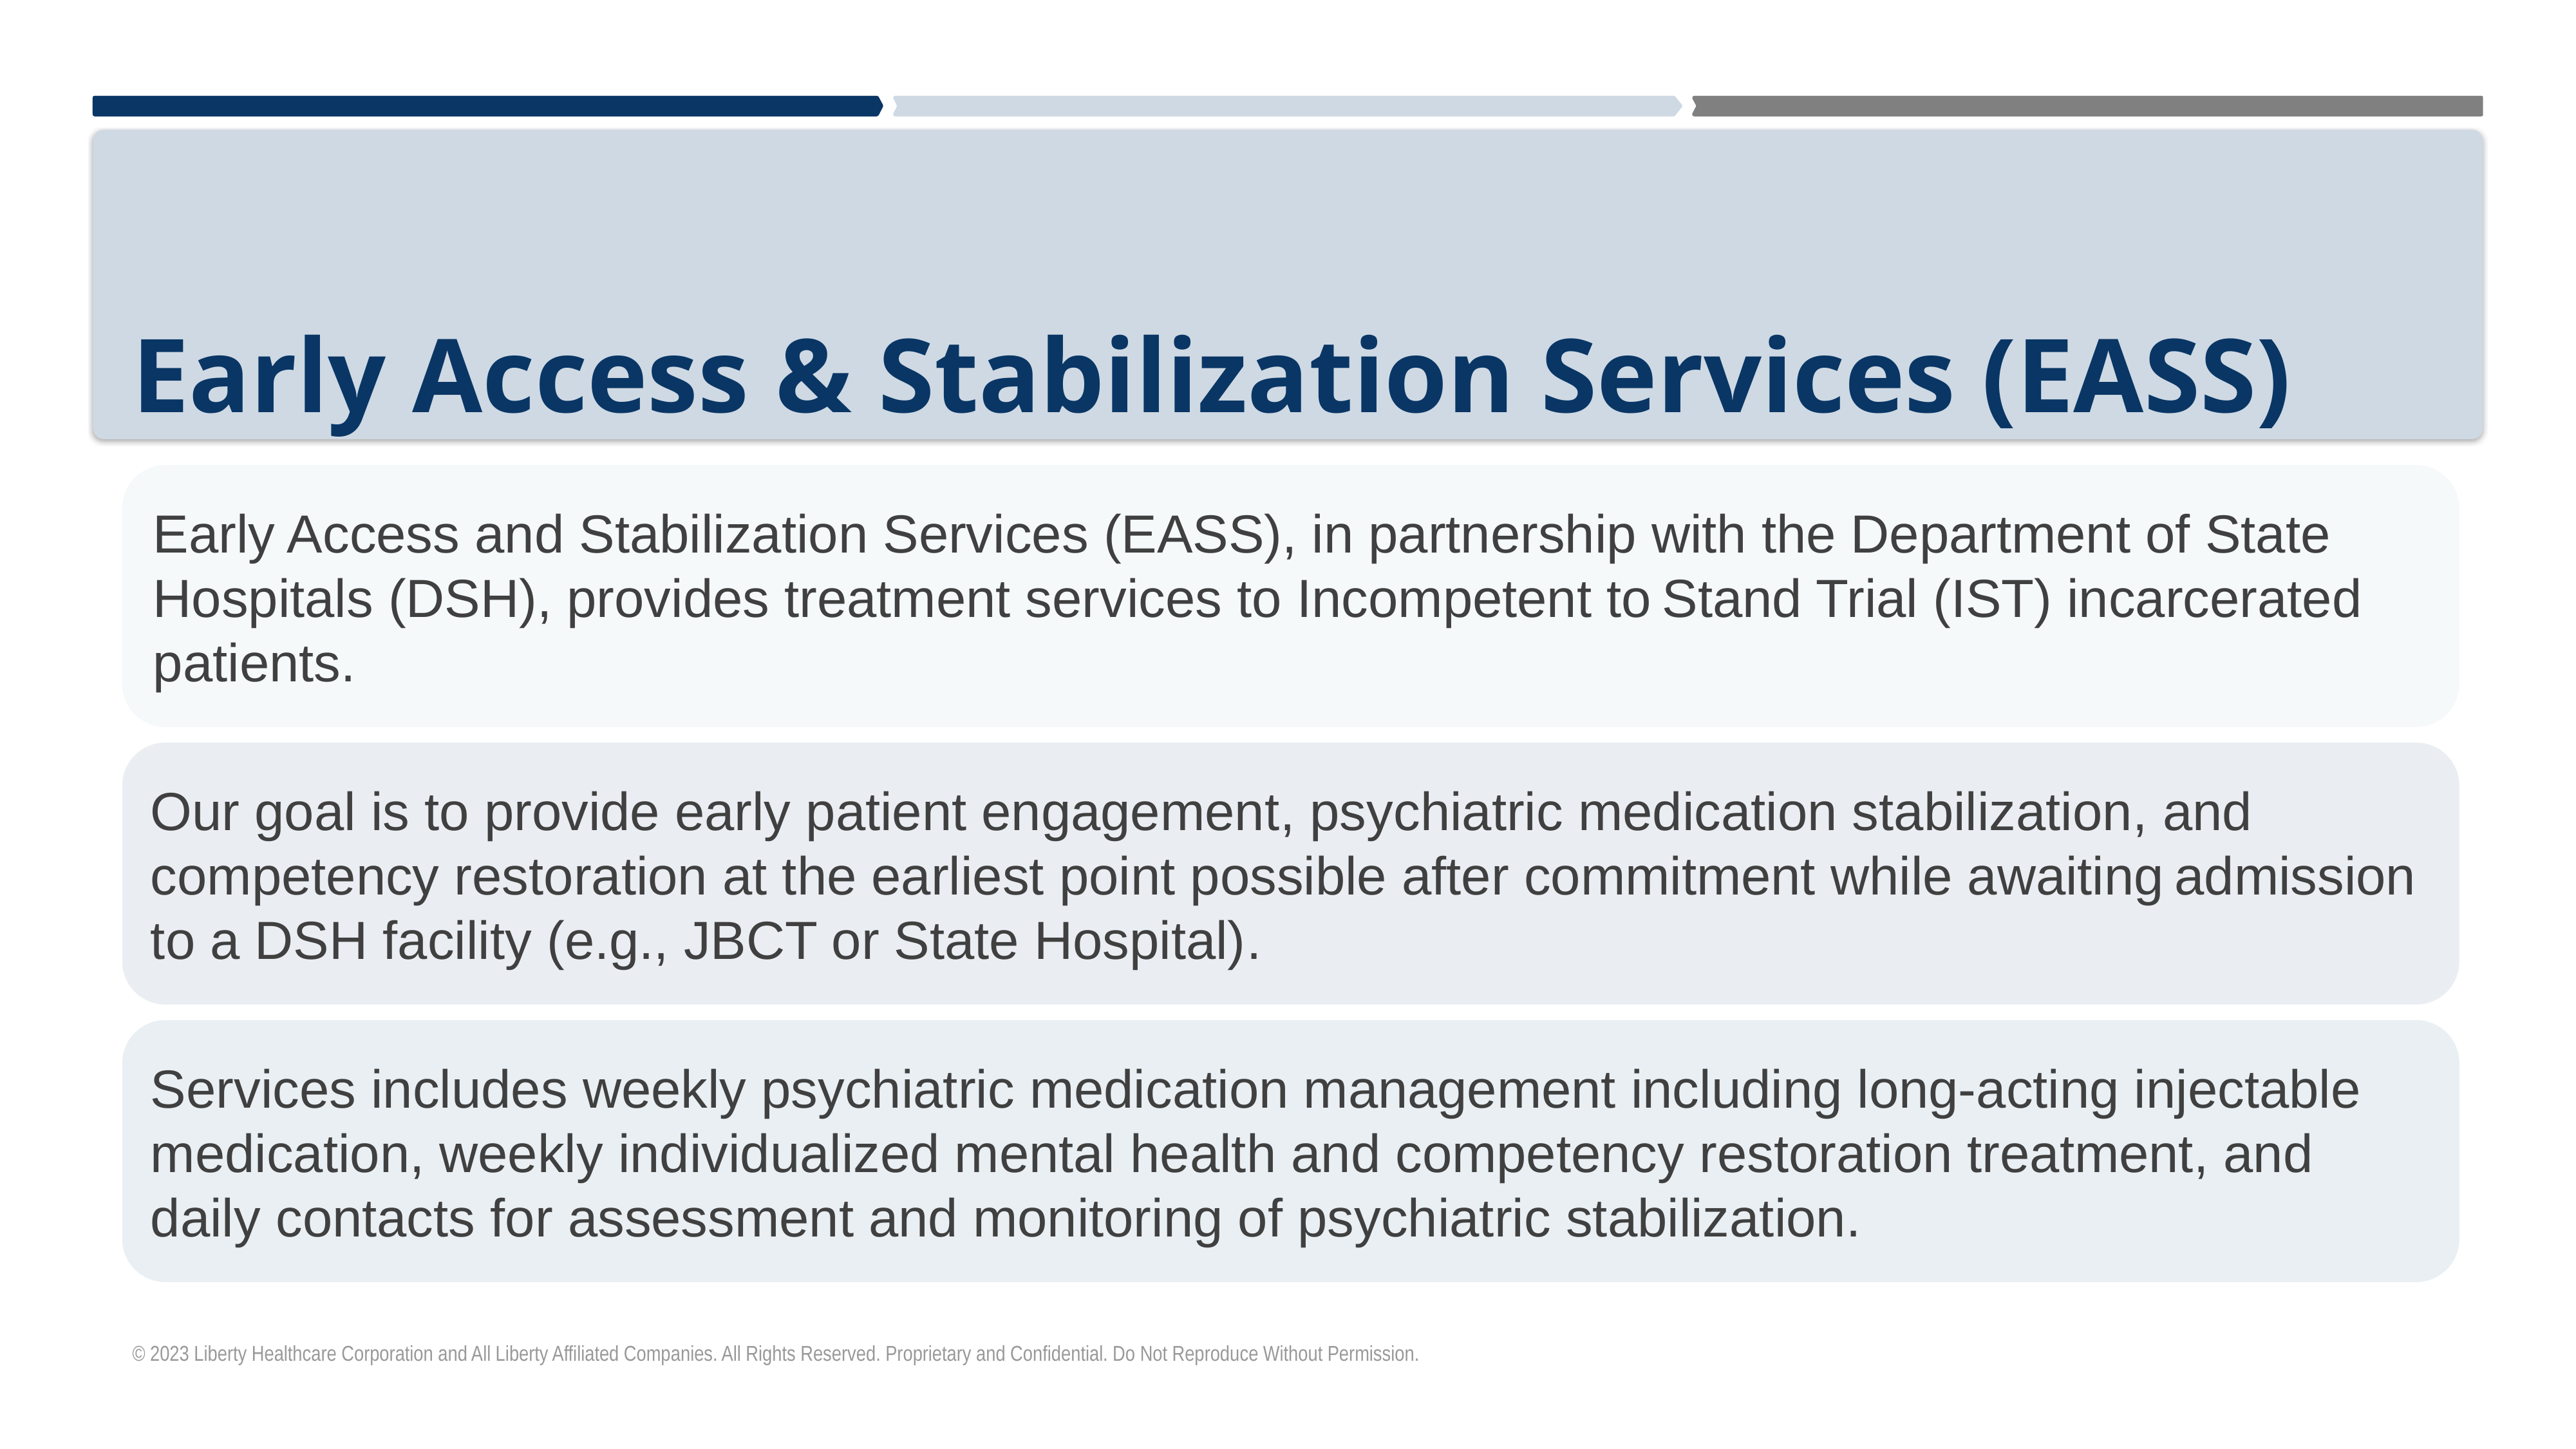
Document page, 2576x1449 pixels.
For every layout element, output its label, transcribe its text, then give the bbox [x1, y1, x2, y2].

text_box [120, 463, 2461, 1284]
footer © 2023 Liberty Healthcare Corporation and All Liberty Affiliated Companies. All Rights Reserved. Proprietary and Confidential. Do Not Reproduce Without Permission. [122, 1314, 1584, 1391]
title Early Access & Stabilization Services (EASS) [122, 148, 2453, 440]
